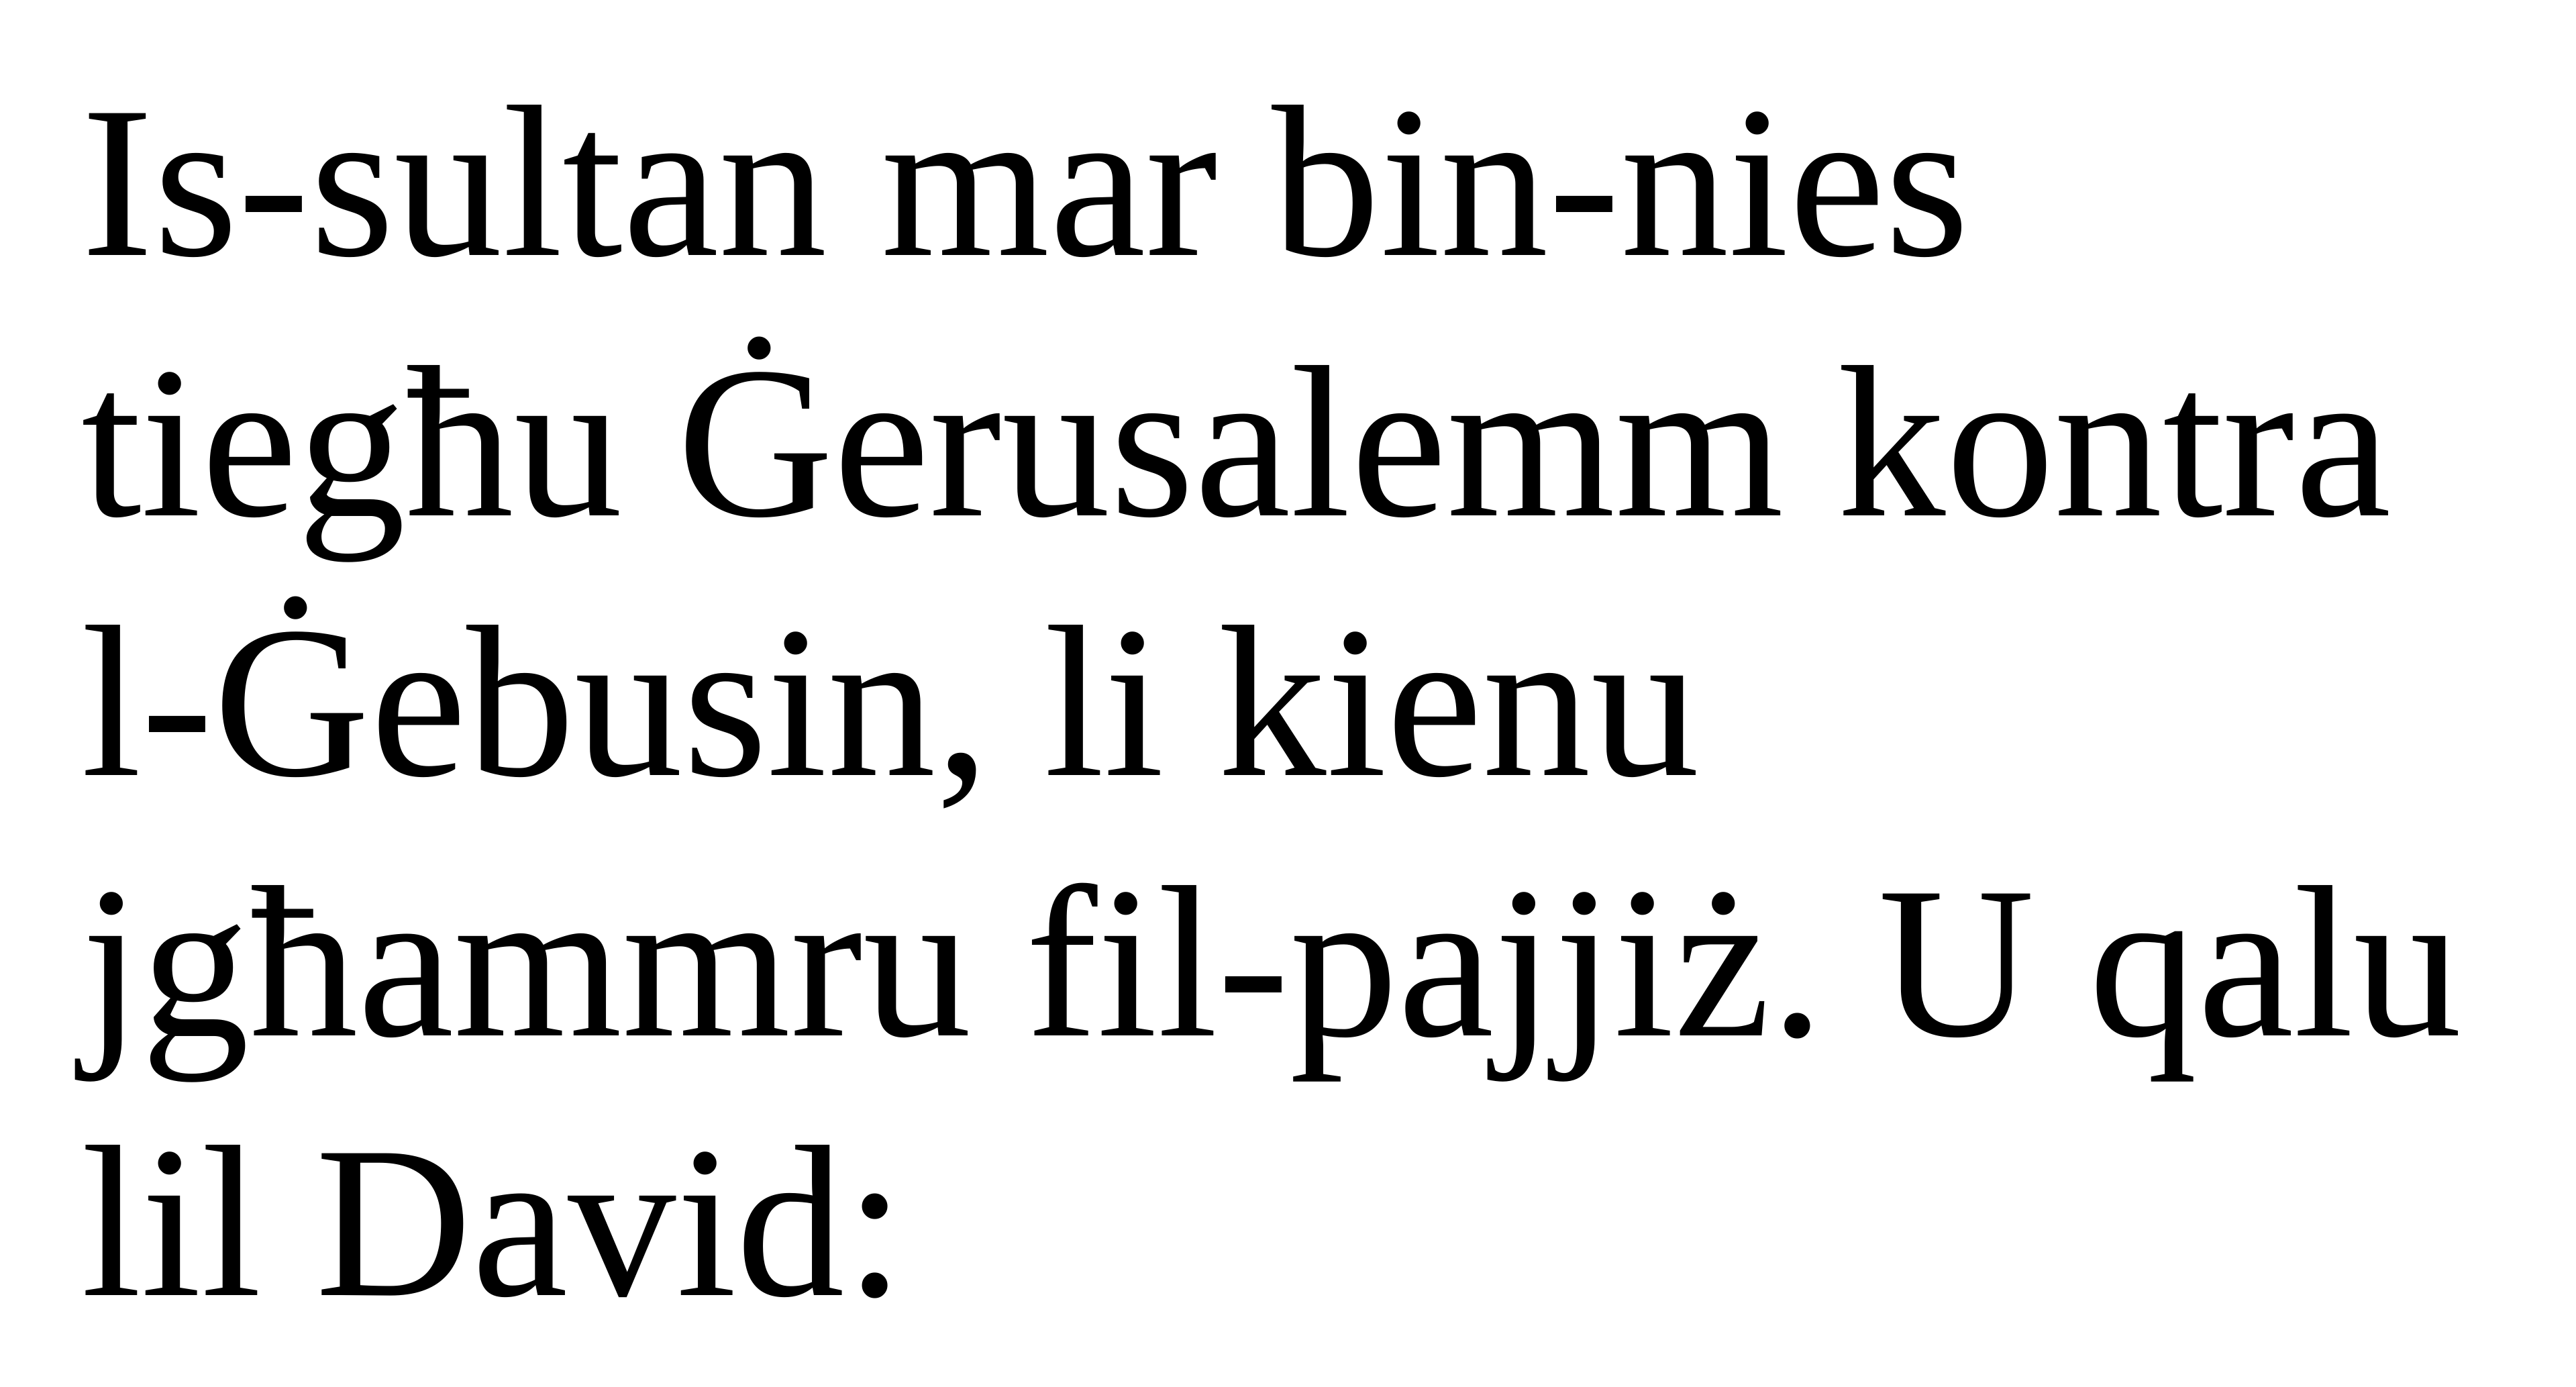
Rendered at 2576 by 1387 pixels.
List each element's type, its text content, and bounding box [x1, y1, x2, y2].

text_box Is-sultan mar bin-nies tiegħu Ġerusalemm kontra l-Ġebusin, li kienu jgħammru fil-pajjiż. U qalu lil David: [69, 38, 2508, 1341]
